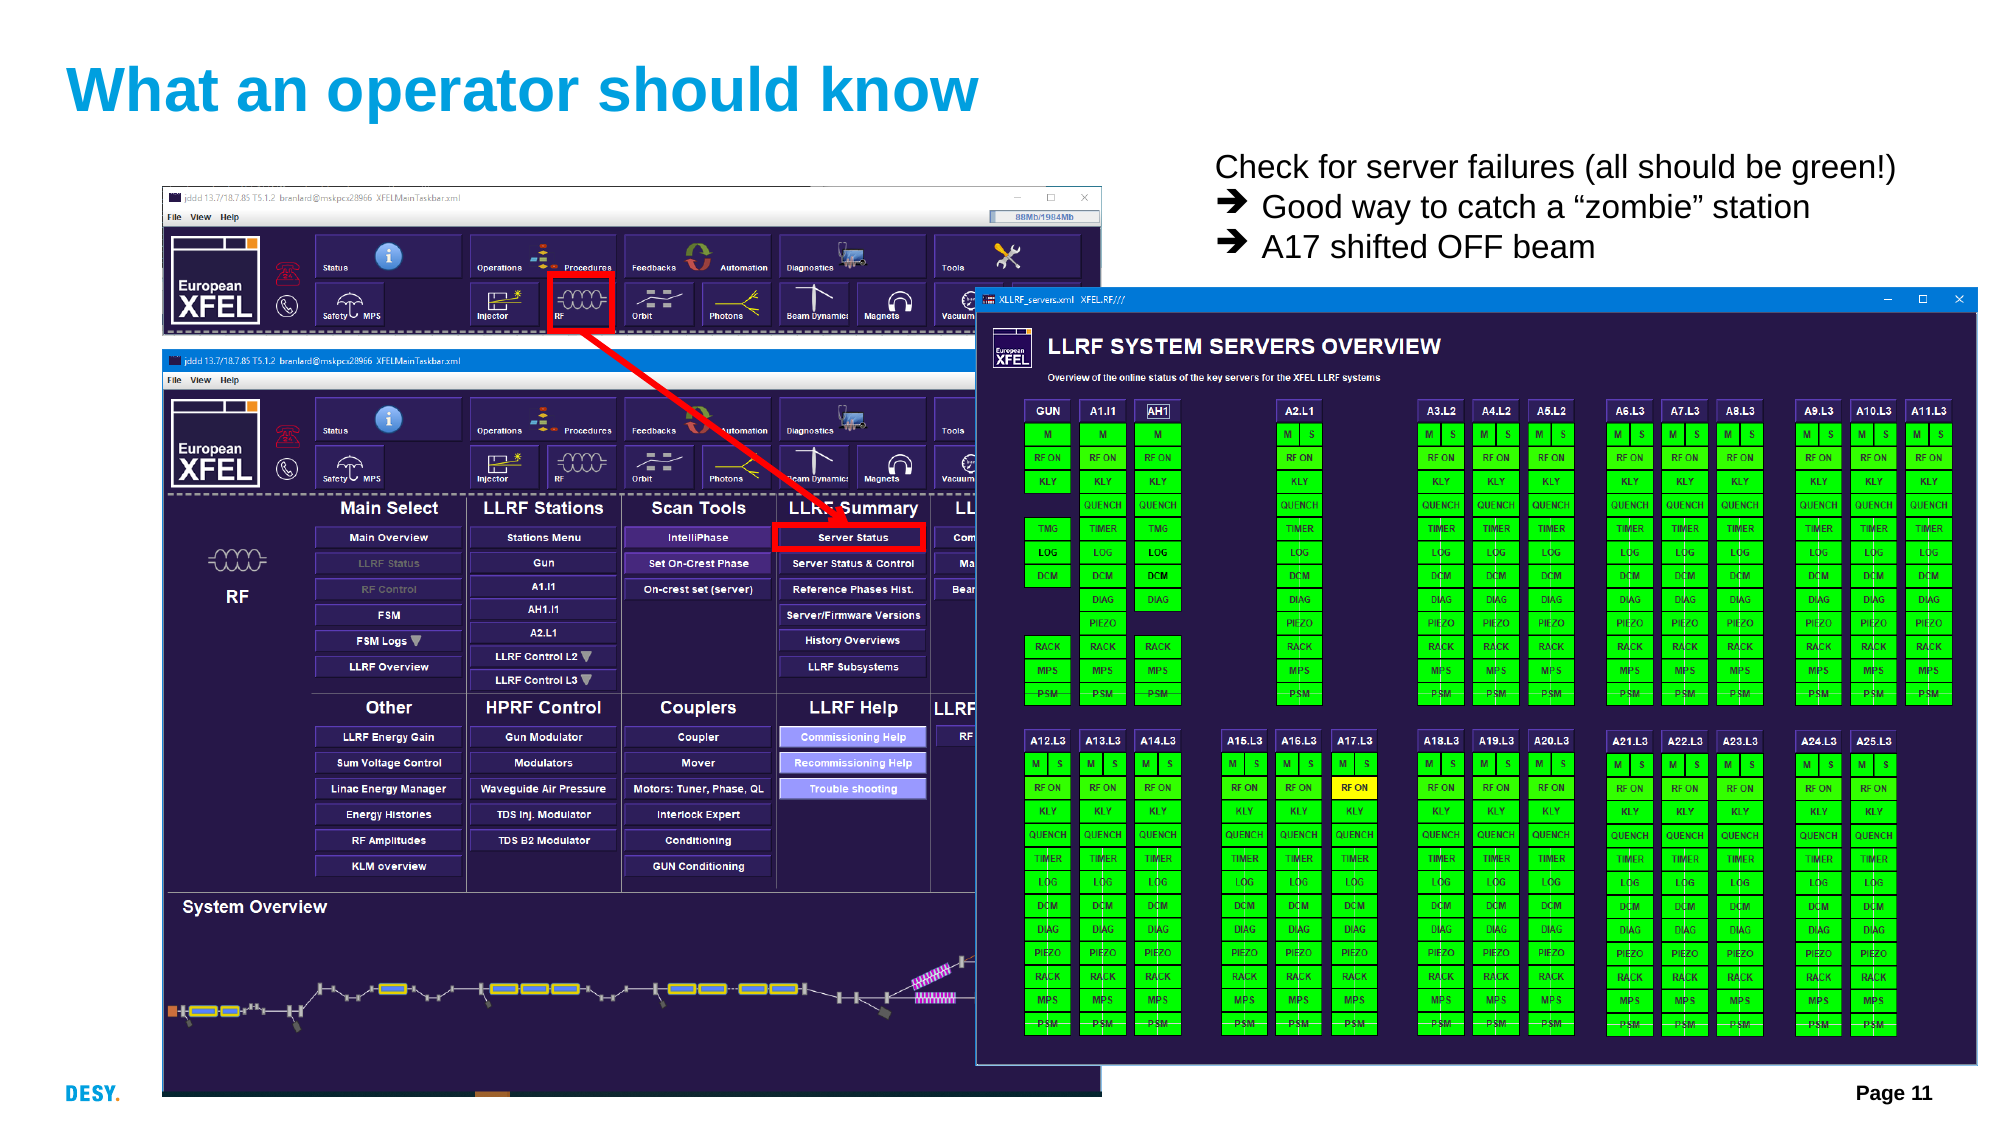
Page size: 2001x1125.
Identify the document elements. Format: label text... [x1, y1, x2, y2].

picture [162, 186, 1978, 1097]
title What an operator should know [66, 57, 1933, 132]
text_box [581, 331, 850, 525]
text_box Check for server failures (all should be green!) Good way to catch a “zombie” station A17 shifted OFF beam [1200, 138, 1978, 273]
